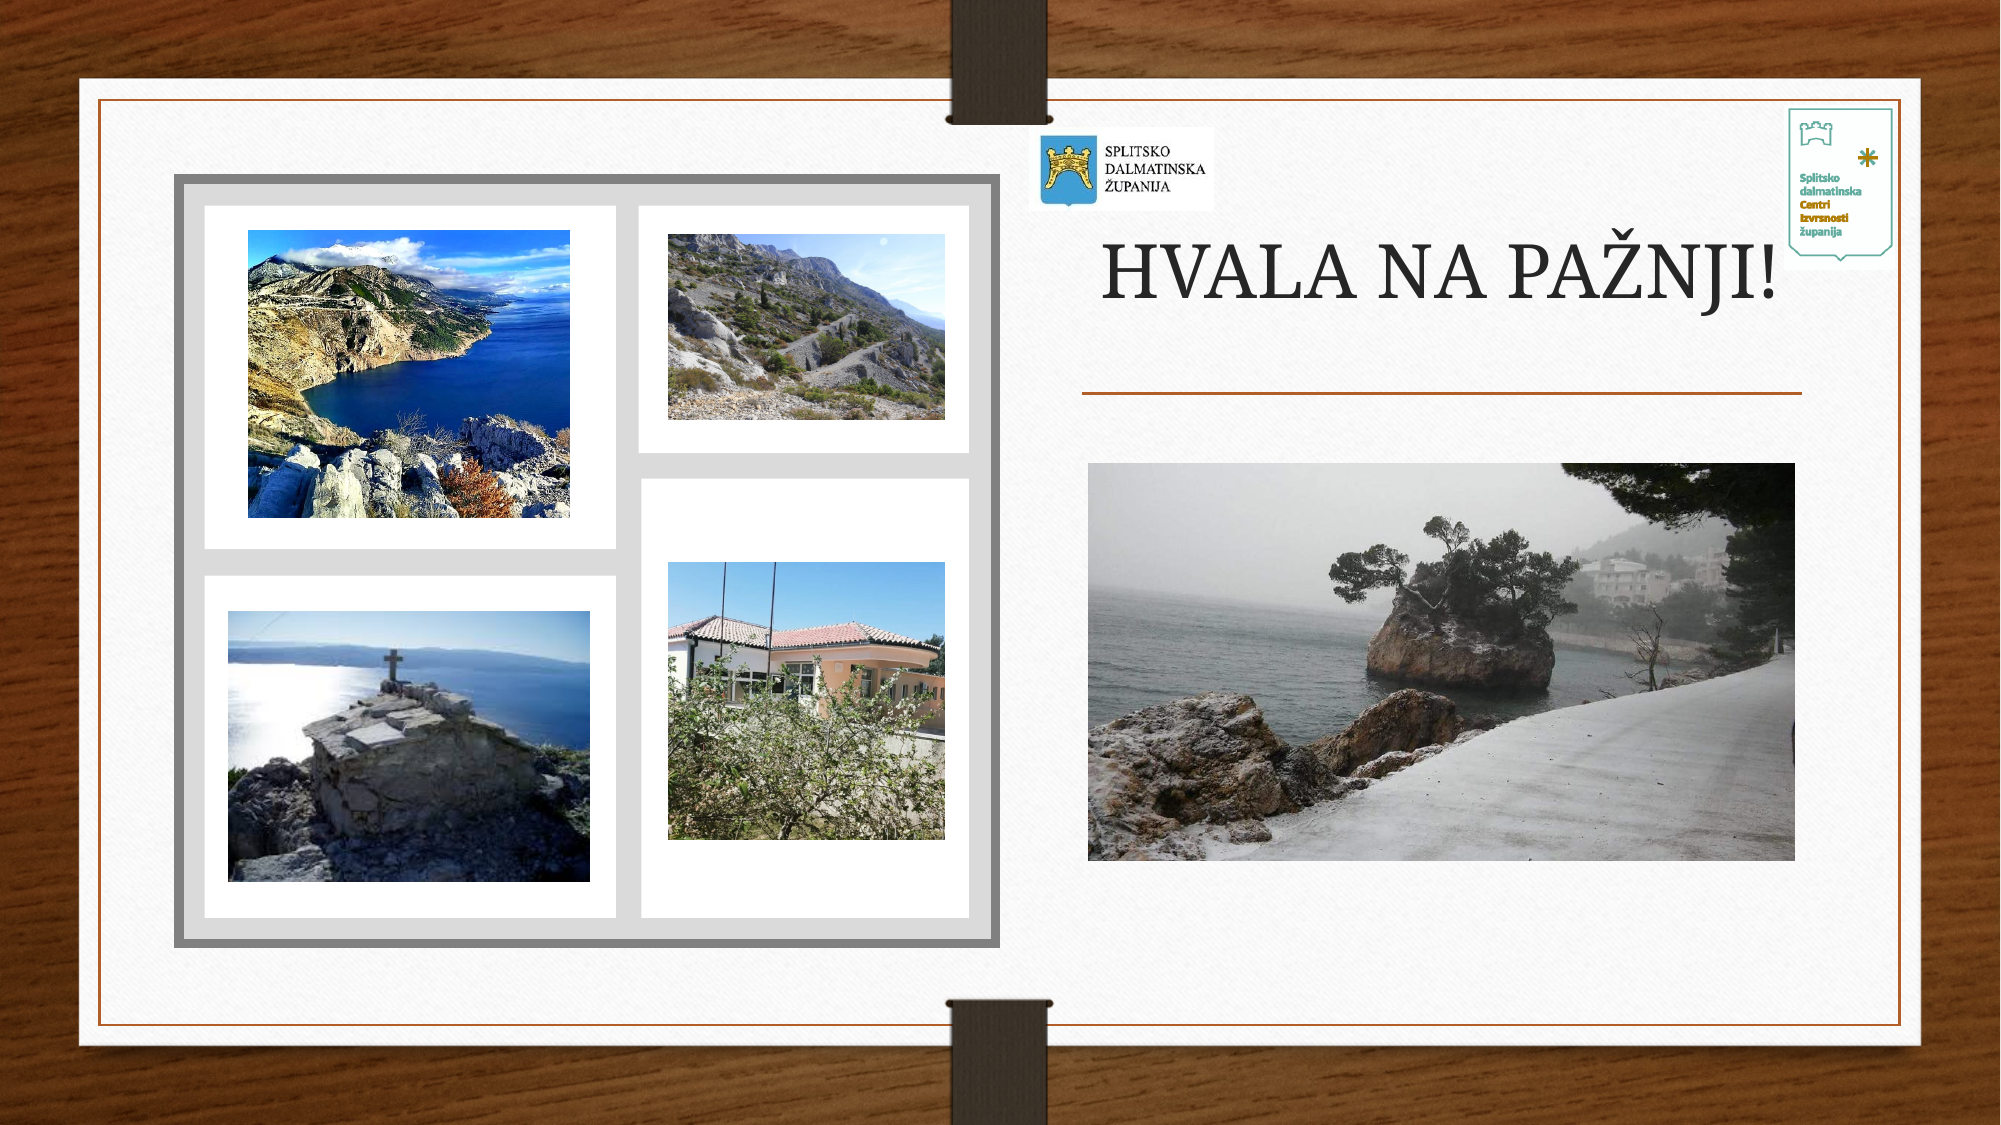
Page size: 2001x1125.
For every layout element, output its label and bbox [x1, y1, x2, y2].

picture [1784, 105, 1895, 270]
picture [228, 611, 590, 883]
picture [1029, 127, 1215, 211]
picture [248, 230, 570, 518]
text_box [0, 0, 2000, 1125]
picture [667, 562, 945, 840]
list [1088, 462, 1796, 861]
picture [667, 234, 945, 420]
